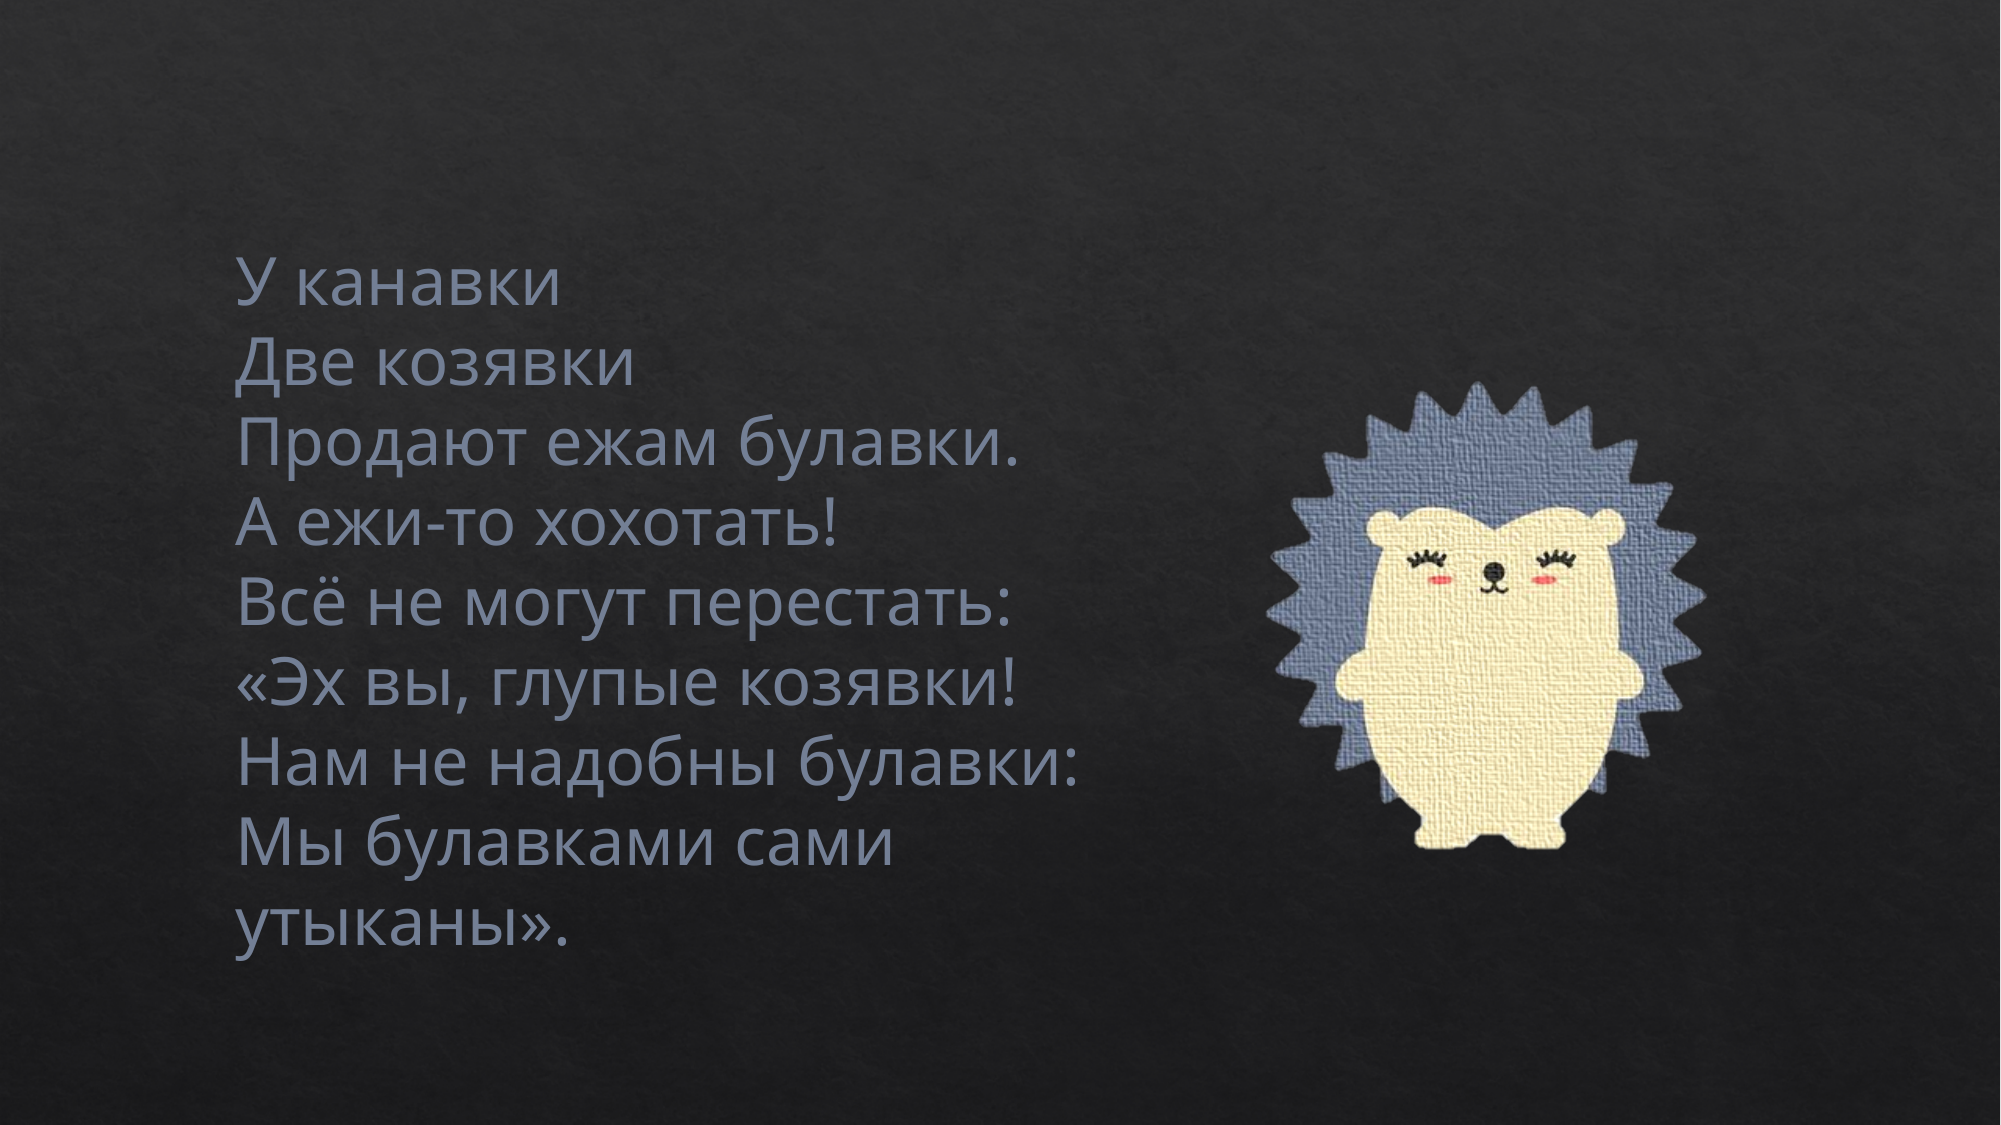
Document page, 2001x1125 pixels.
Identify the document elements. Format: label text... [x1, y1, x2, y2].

text_box У канавки Две козявки Продают ежам булавки. А ежи-то хохотать! Всё не могут перестать: «Эх вы, глупые козявки! Нам не надобны булавки: Мы булавками сами утыканы». [220, 231, 1043, 967]
picture [1051, 121, 1934, 1004]
